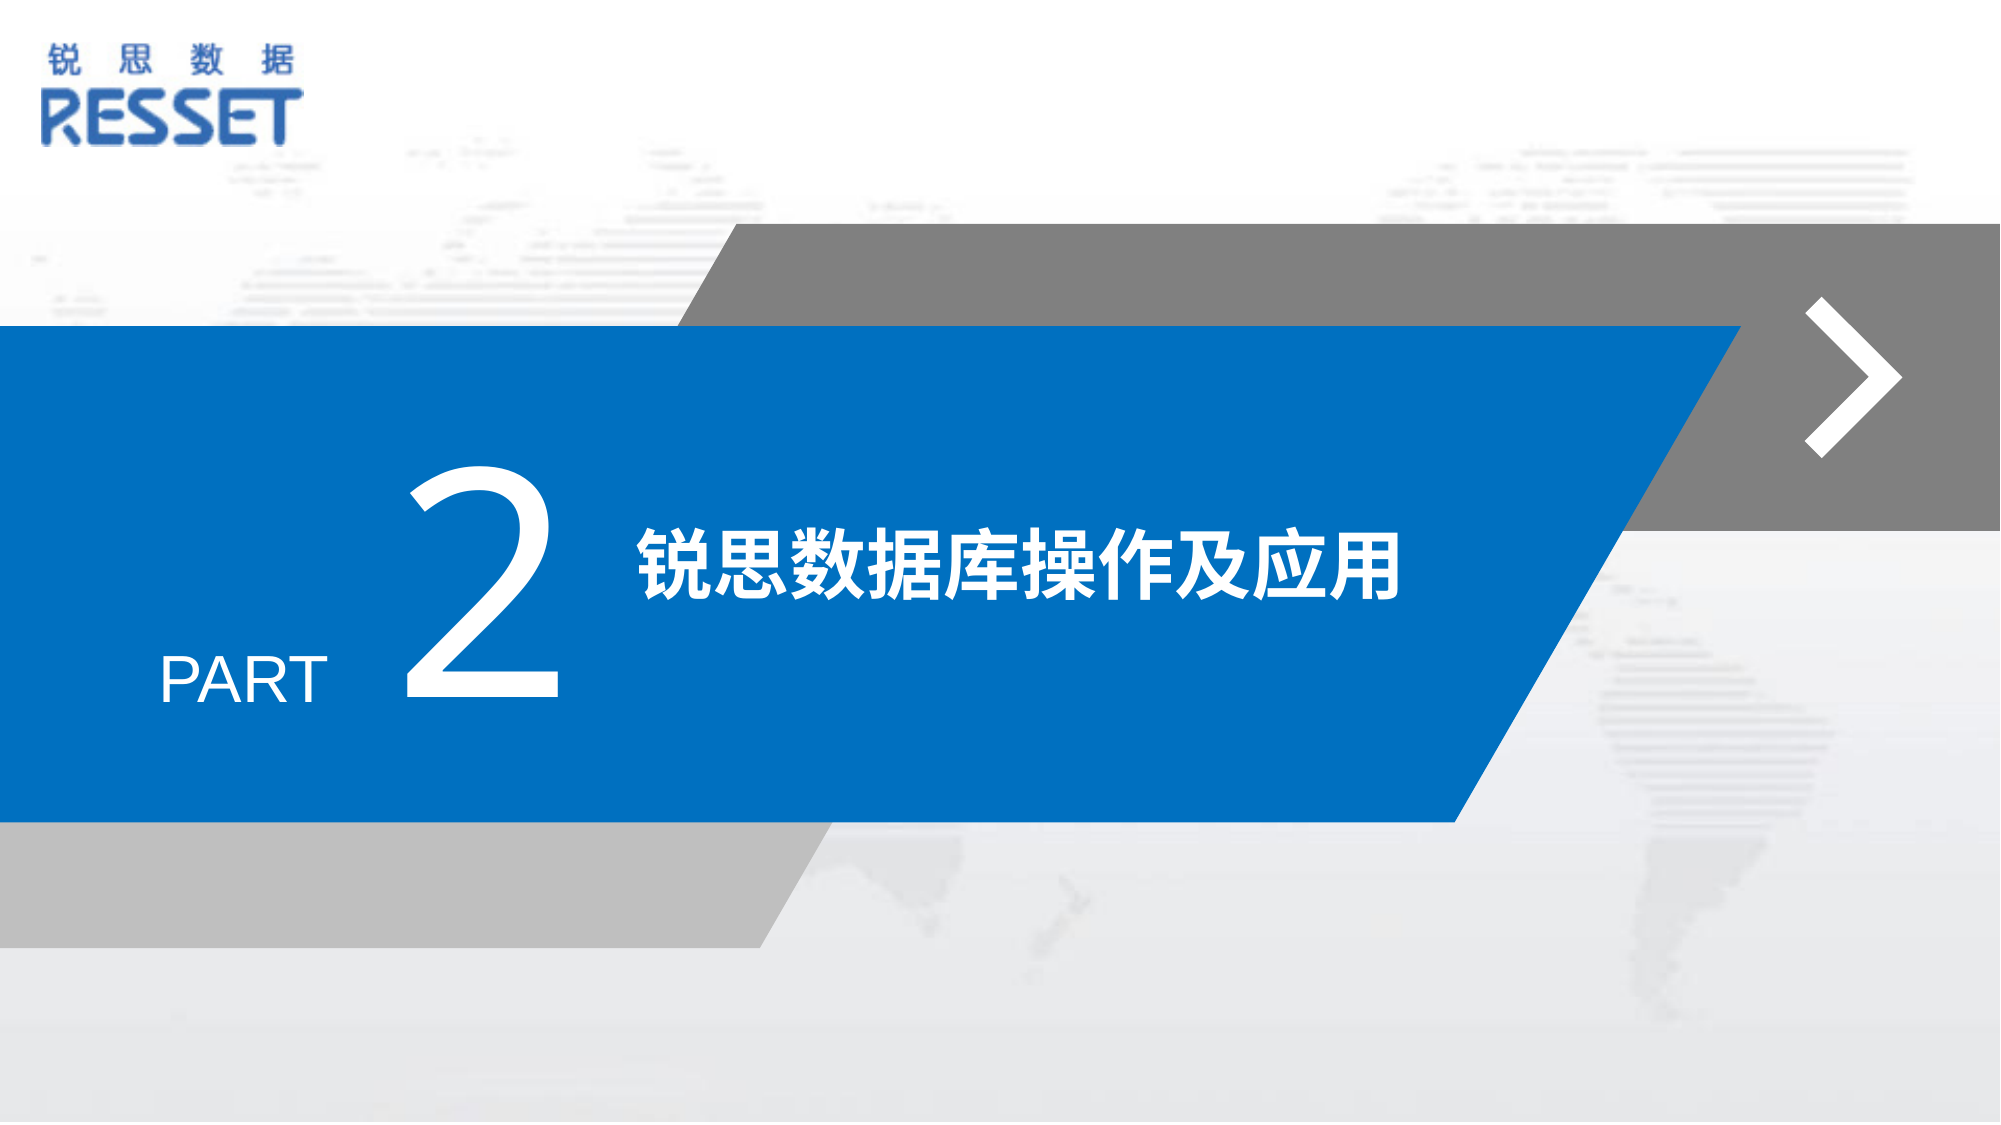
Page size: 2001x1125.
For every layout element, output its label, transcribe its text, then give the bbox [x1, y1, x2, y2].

text_box 2 [300, 368, 667, 771]
text_box PART [129, 625, 300, 726]
picture [0, 0, 2000, 324]
picture [0, 534, 2000, 1122]
text_box 锐思数据库操作及应用 [615, 506, 1426, 619]
text_box [0, 324, 1743, 825]
text_box [0, 825, 834, 951]
text_box [676, 221, 2000, 534]
text_box [1802, 294, 1905, 461]
